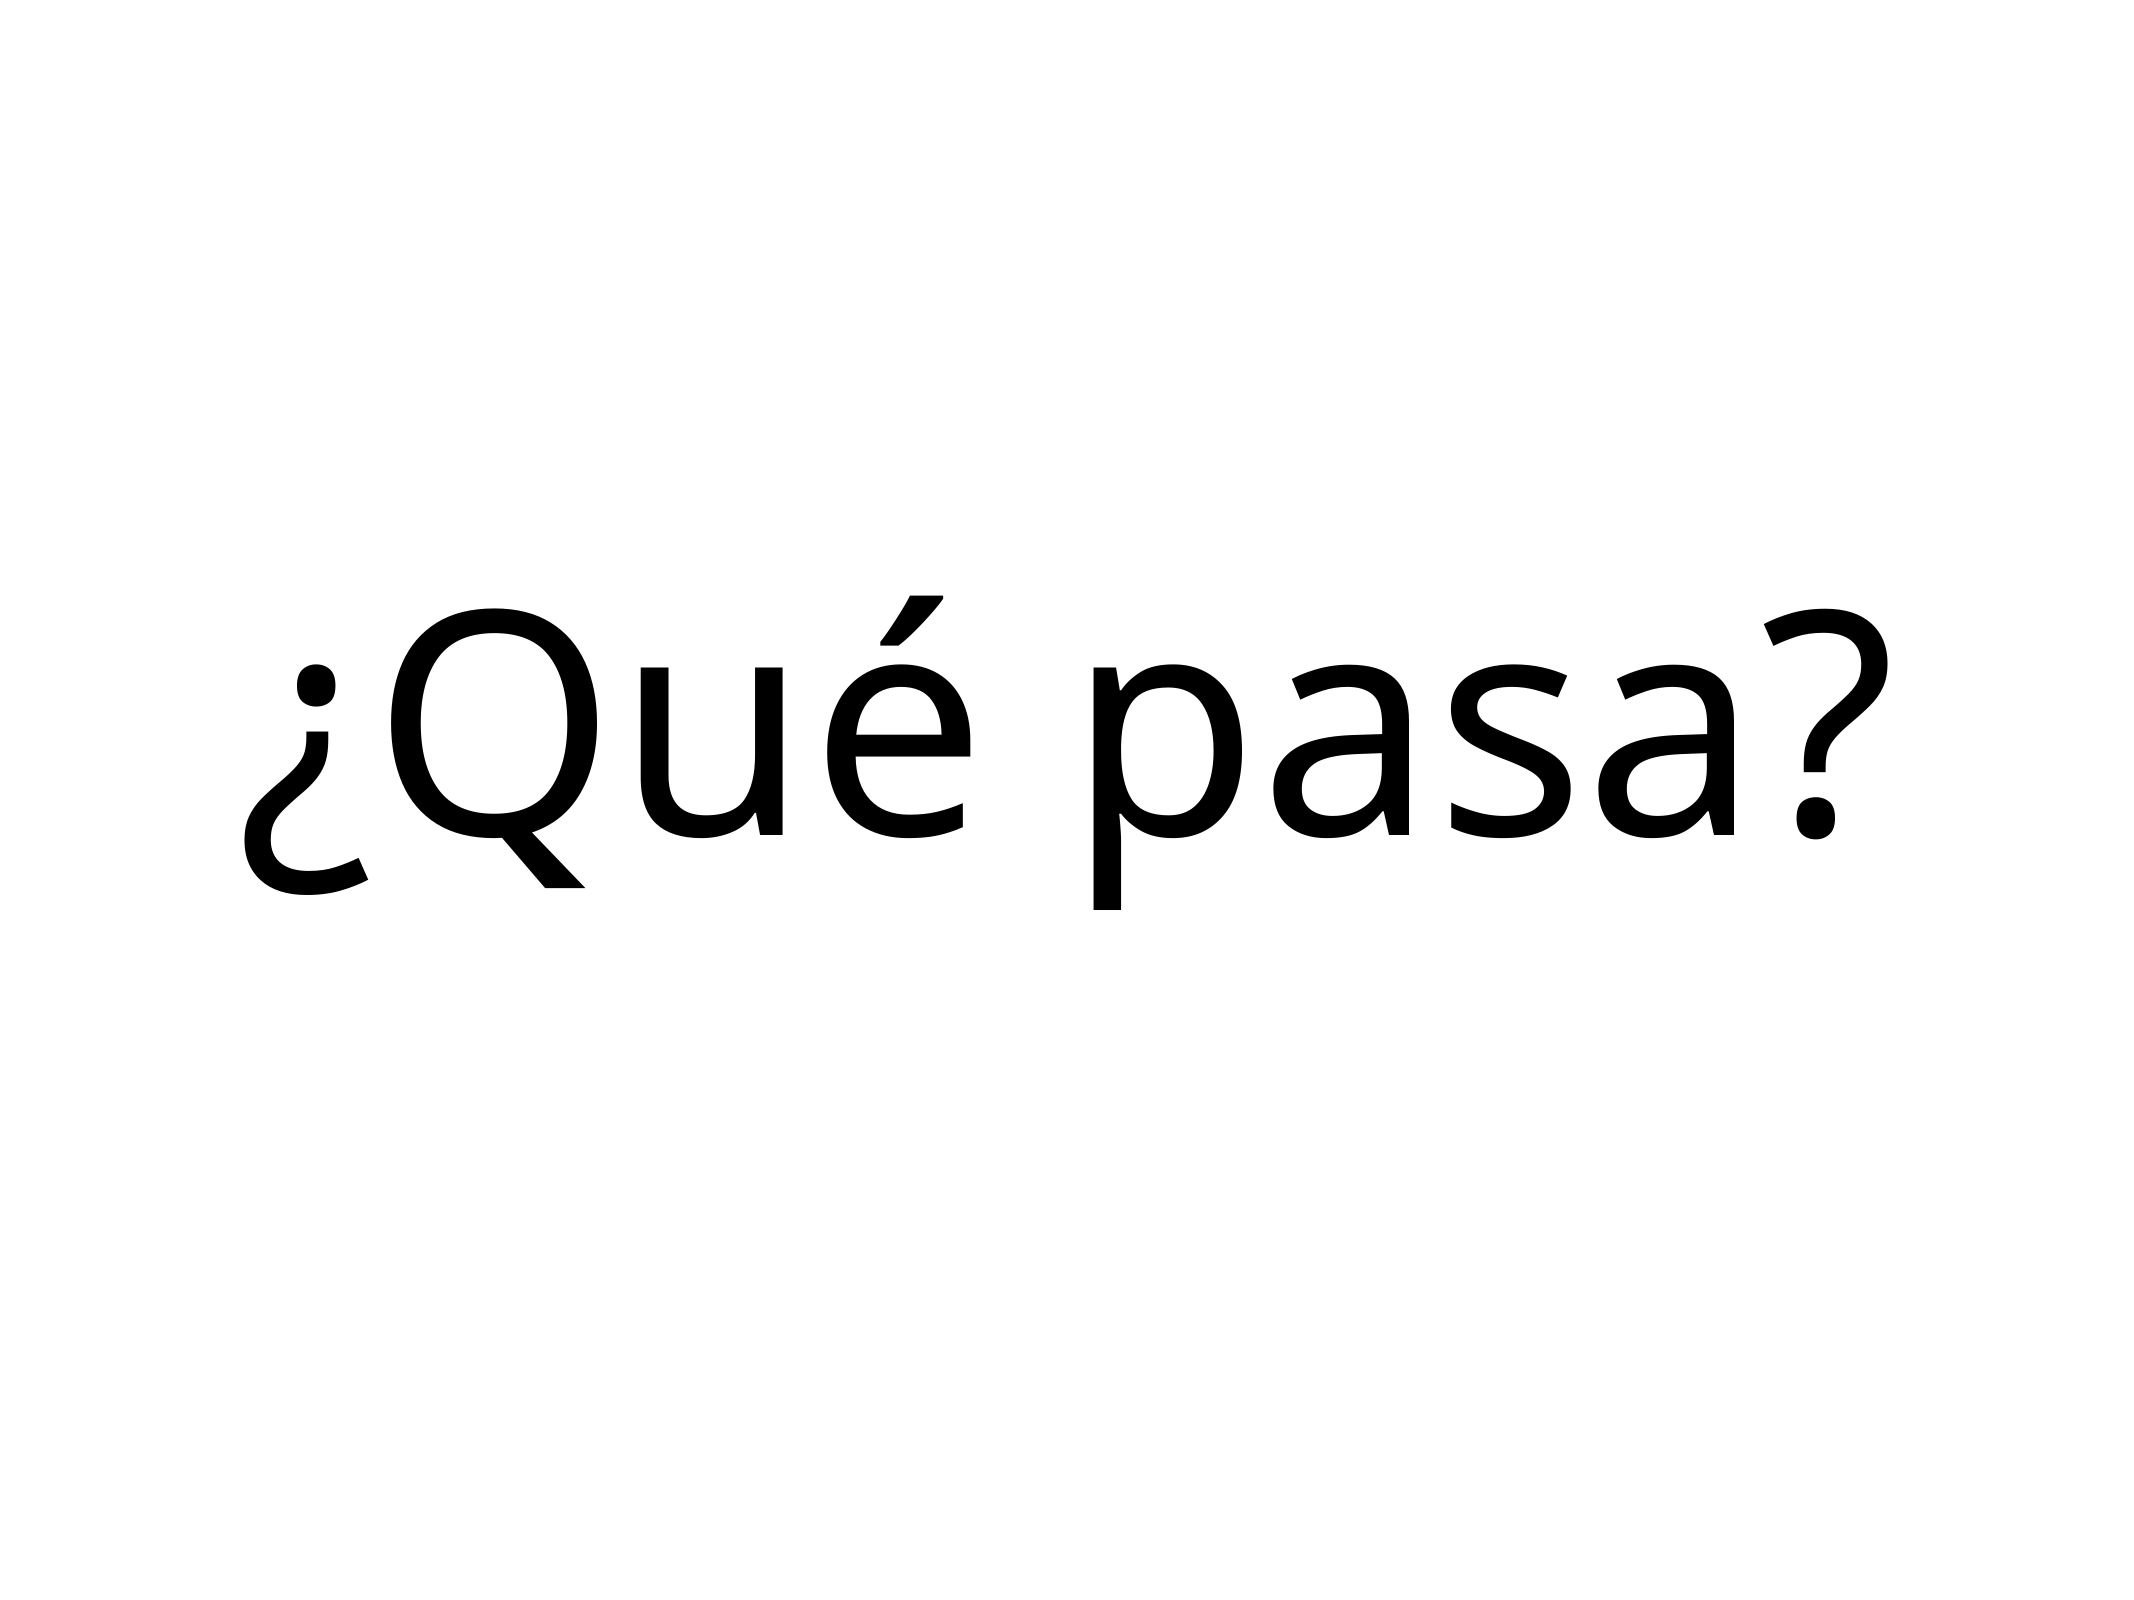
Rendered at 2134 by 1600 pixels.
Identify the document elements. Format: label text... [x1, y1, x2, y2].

title ¿Qué pasa? [207, 355, 1926, 899]
